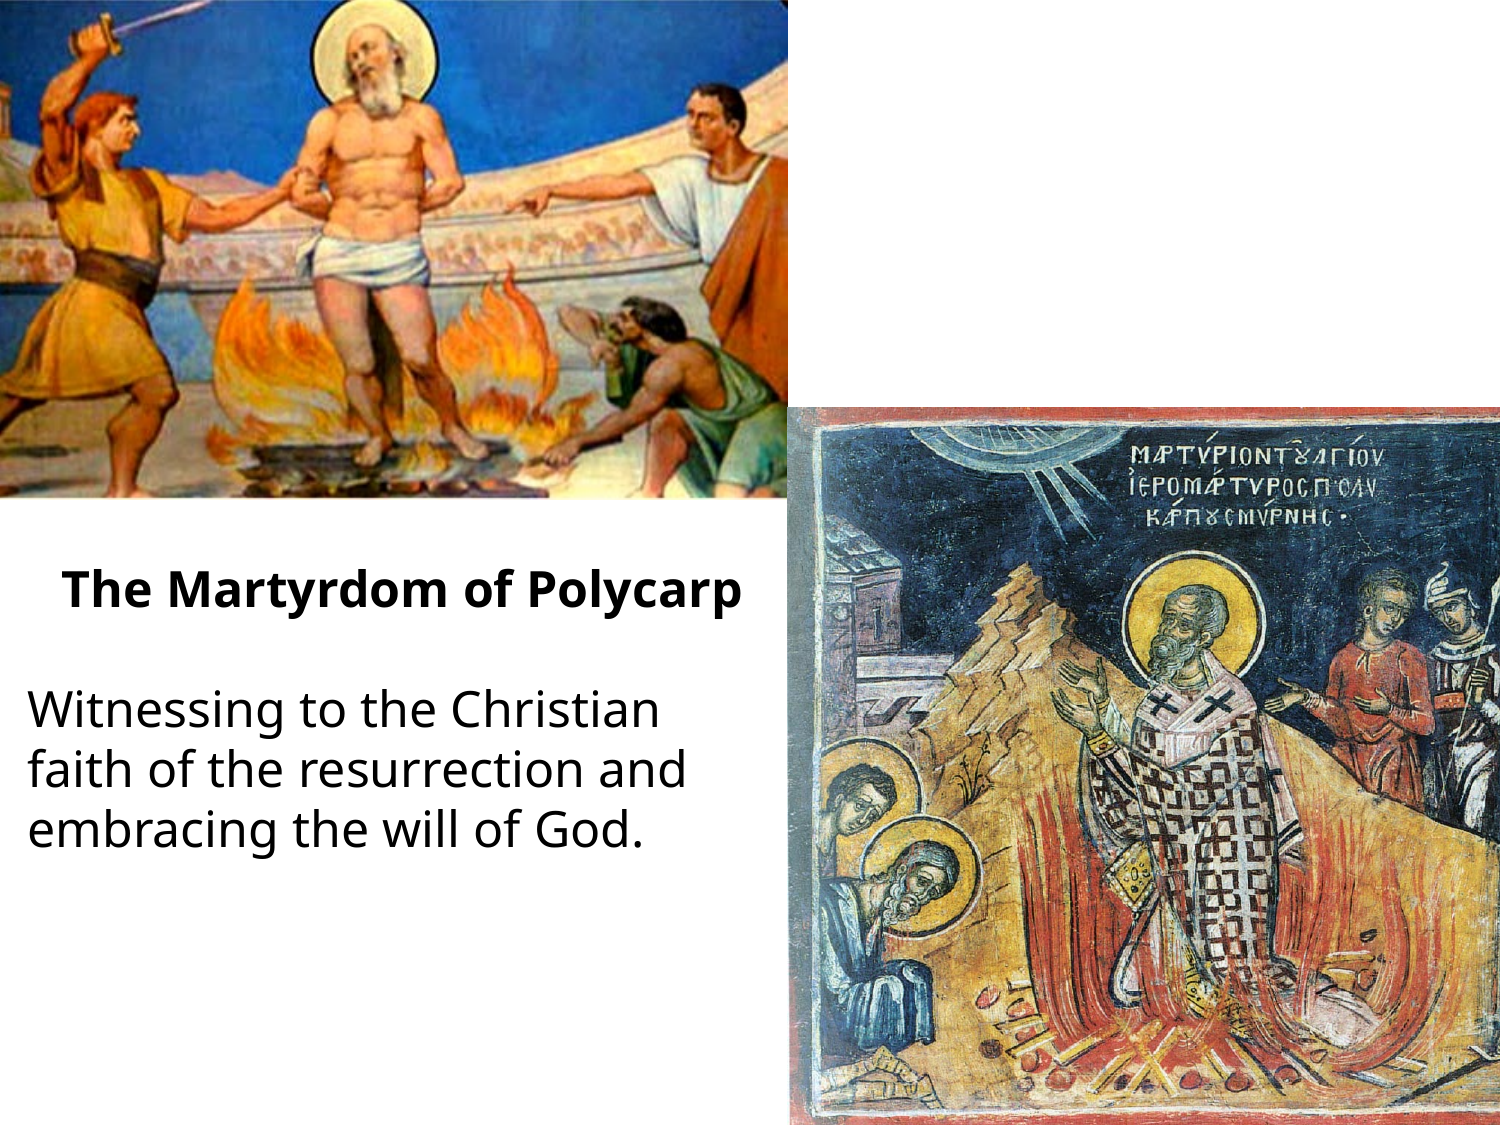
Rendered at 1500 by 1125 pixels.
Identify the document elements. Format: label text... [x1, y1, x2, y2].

text_box The Martyrdom of Polycarp Witnessing to the Christian faith of the resurrection and embracing the will of God. [12, 549, 782, 865]
picture [0, 0, 1500, 1125]
